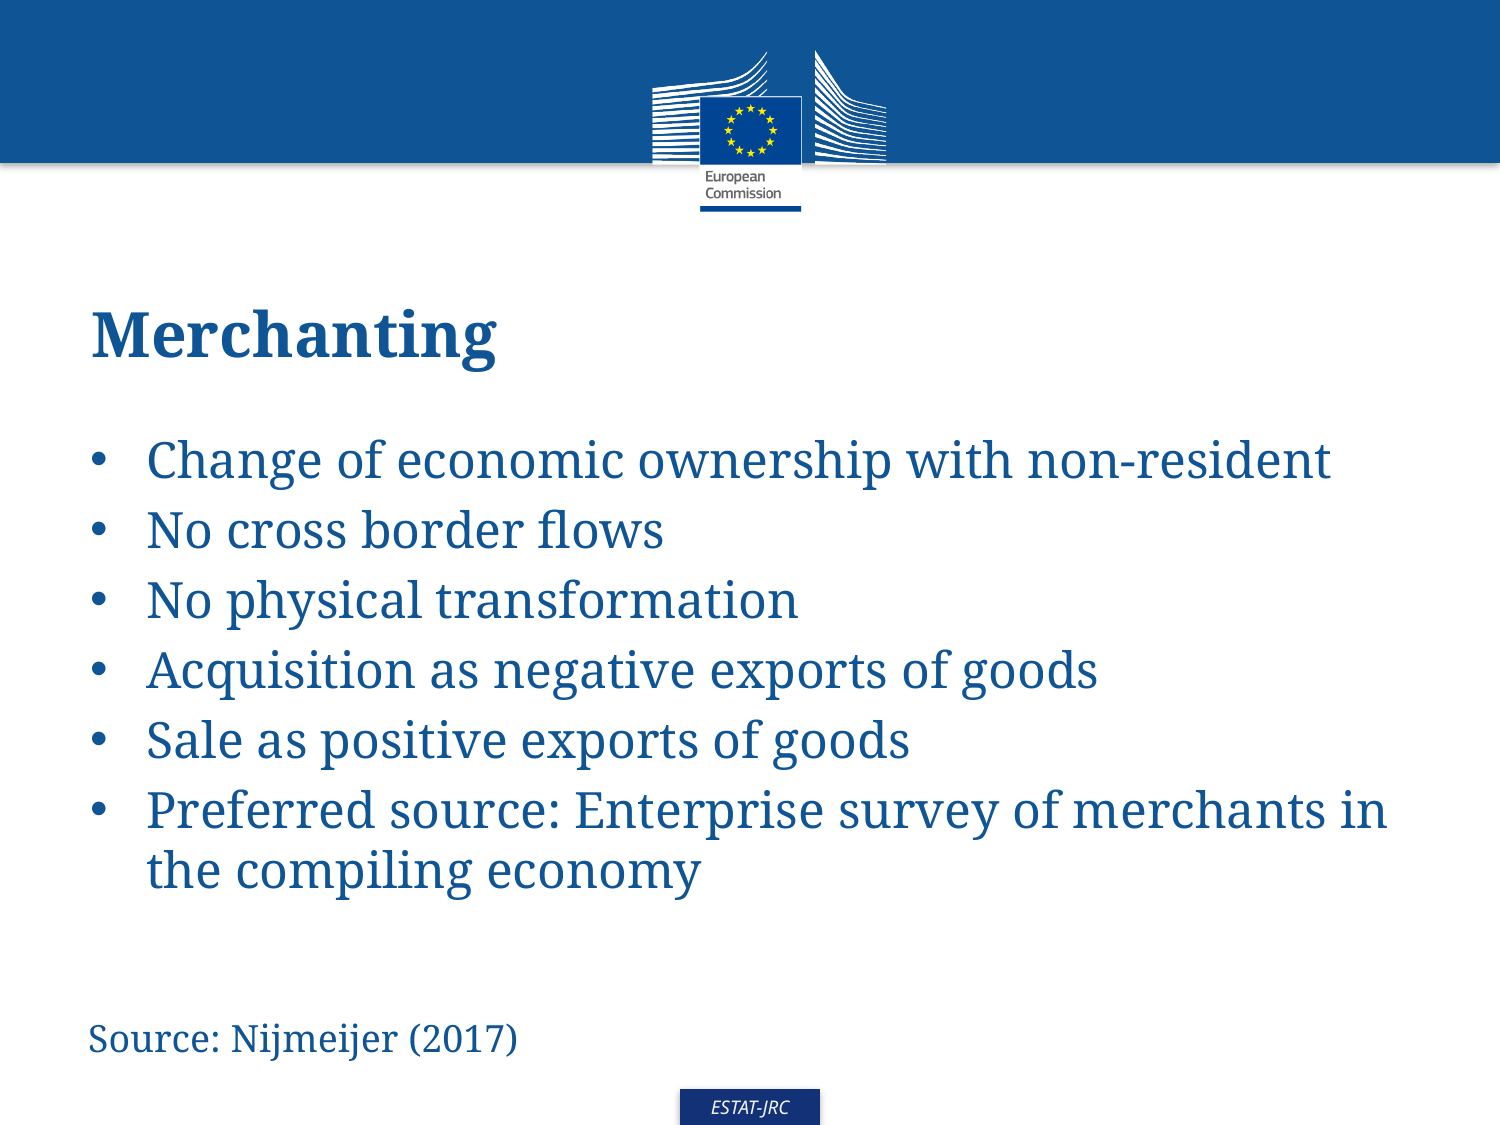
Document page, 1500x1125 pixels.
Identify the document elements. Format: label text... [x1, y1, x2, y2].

list Change of economic ownership with non-resident No cross border flows No physical transformation Acquisition as negative exports of goods Sale as positive exports of goods Preferred source: Enterprise survey of merchants in the compiling economy [75, 420, 1425, 1017]
text_box Source: Nijmeijer (2017) [73, 1007, 534, 1068]
title Merchanting [76, 255, 1427, 409]
